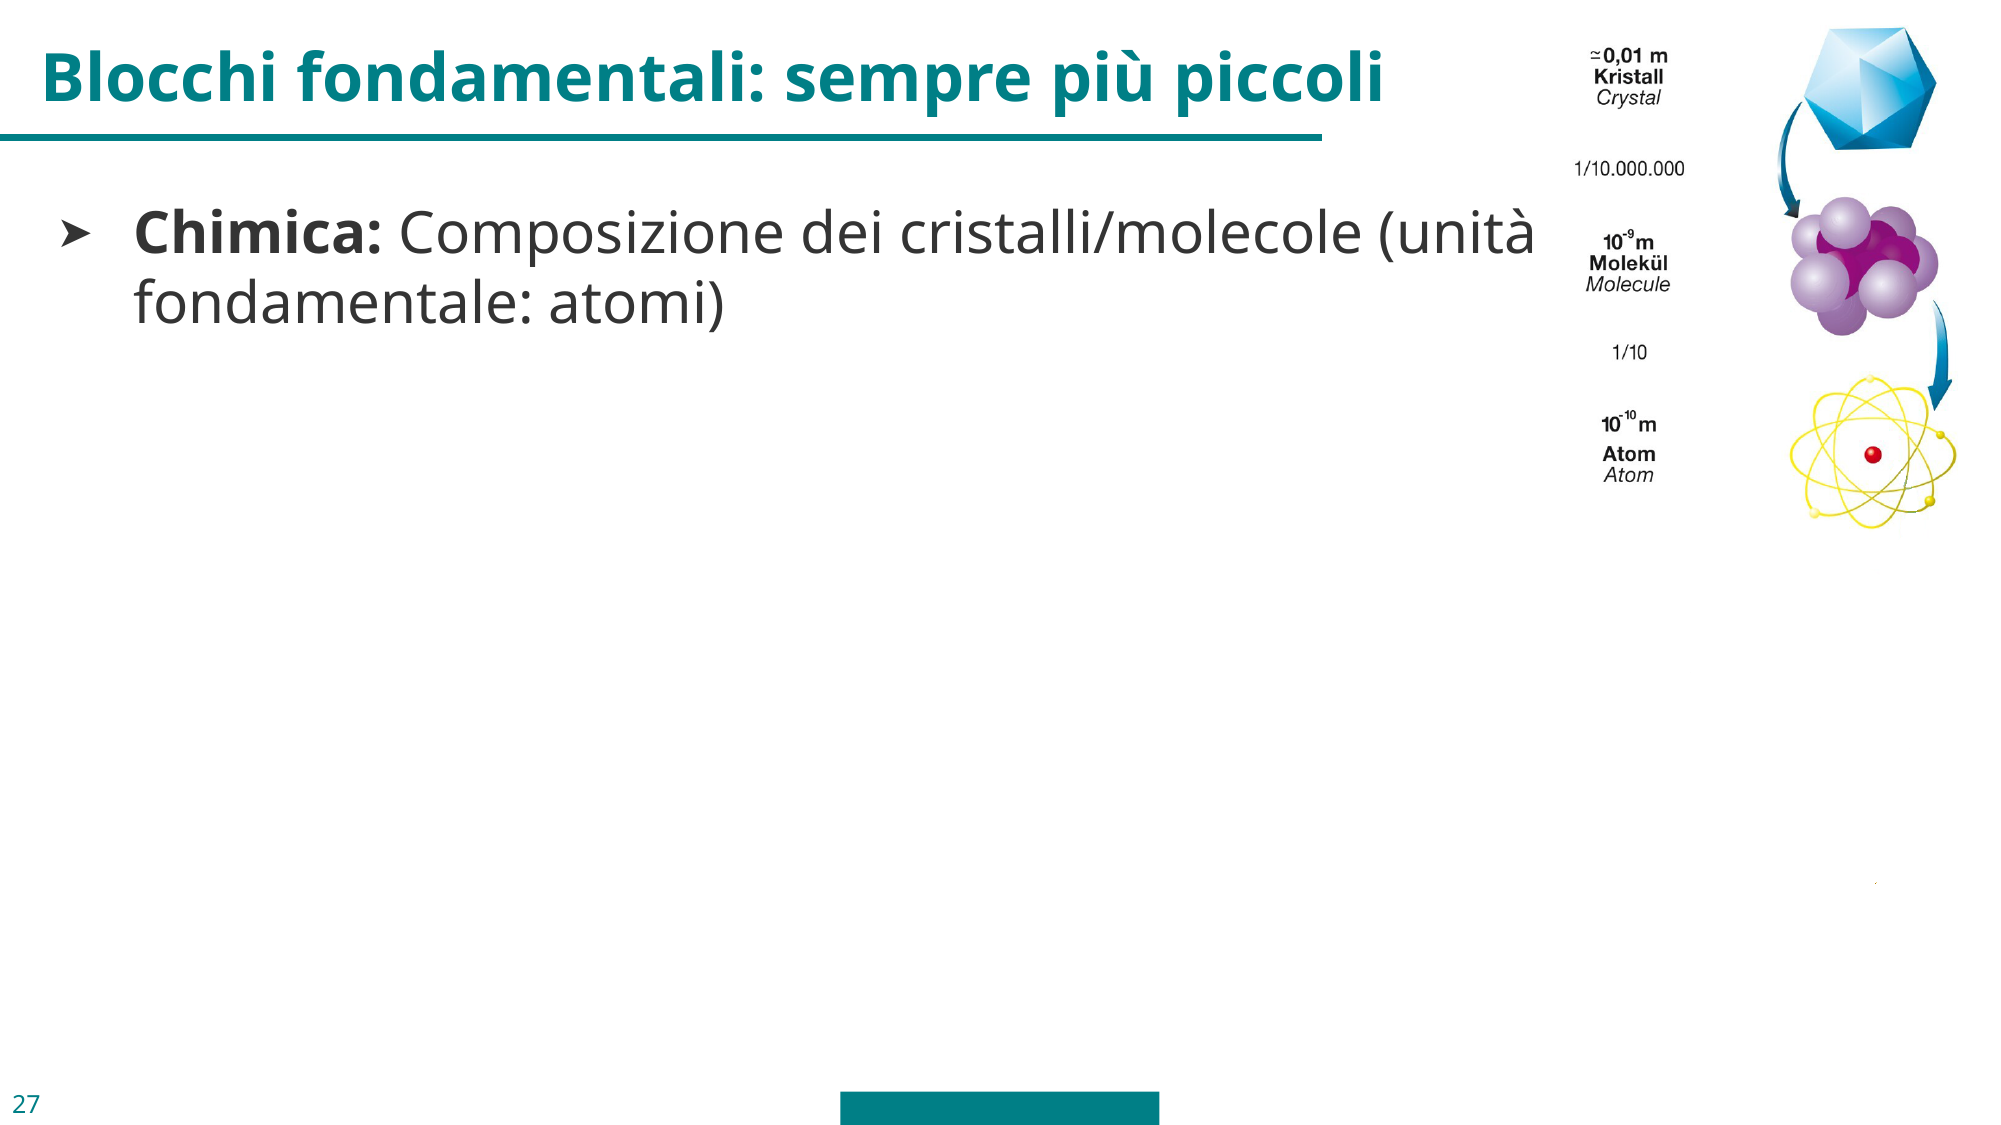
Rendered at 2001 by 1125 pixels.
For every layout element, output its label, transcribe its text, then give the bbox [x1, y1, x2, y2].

text_box 27 [0, 1075, 447, 1125]
picture [1564, 15, 1966, 1110]
text_box Chimica: Composizione dei cristalli/molecole (unità fondamentale: atomi) [41, 187, 1564, 839]
text_box [839, 1091, 1160, 1125]
text_box Blocchi fondamentali: sempre più piccoli [25, 27, 1564, 122]
